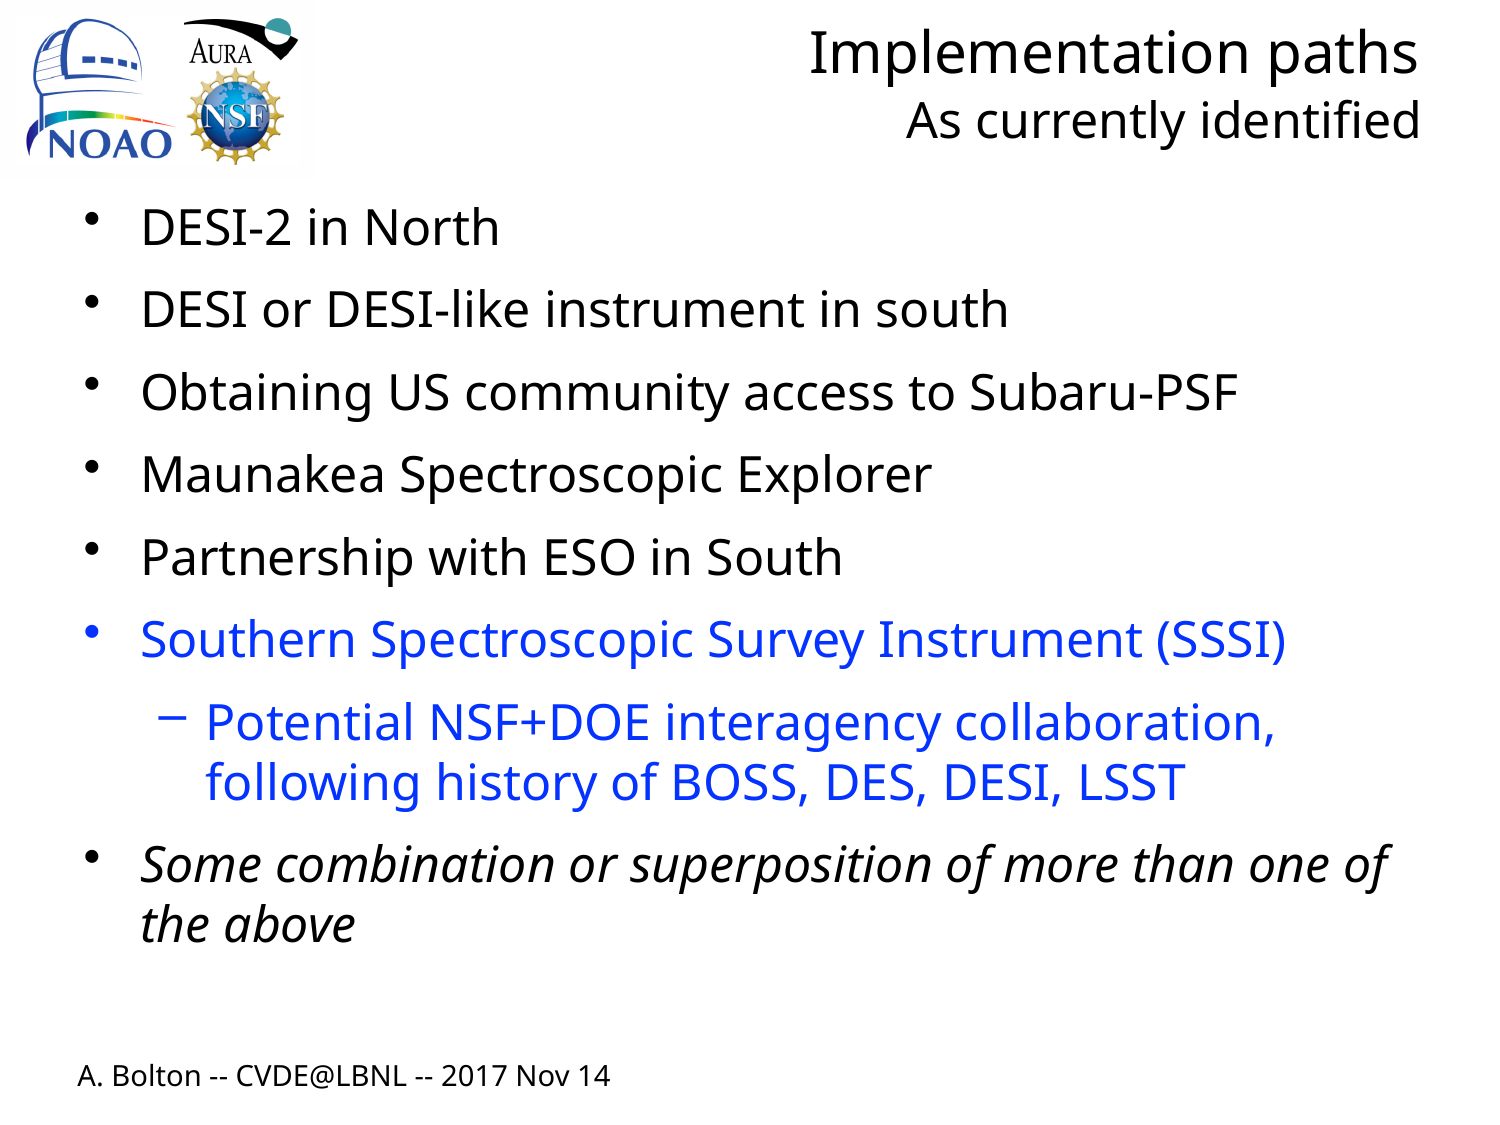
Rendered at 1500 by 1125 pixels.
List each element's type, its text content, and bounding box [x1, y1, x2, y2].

list DESI-2 in North DESI or DESI-like instrument in south Obtaining US community access to Subaru-PSF Maunakea Spectroscopic Explorer Partnership with ESO in South Southern Spectroscopic Survey Instrument (SSSI) Potential NSF+DOE interagency collaboration, following history of BOSS, DES, DESI, LSST Some combination or superposition of more than one of the above [68, 187, 1432, 1001]
footer A. Bolton -- CVDE@LBNL -- 2017 Nov 14 [62, 1049, 663, 1101]
list As currently identified [324, 80, 1438, 157]
title Implementation paths [324, 12, 1436, 80]
